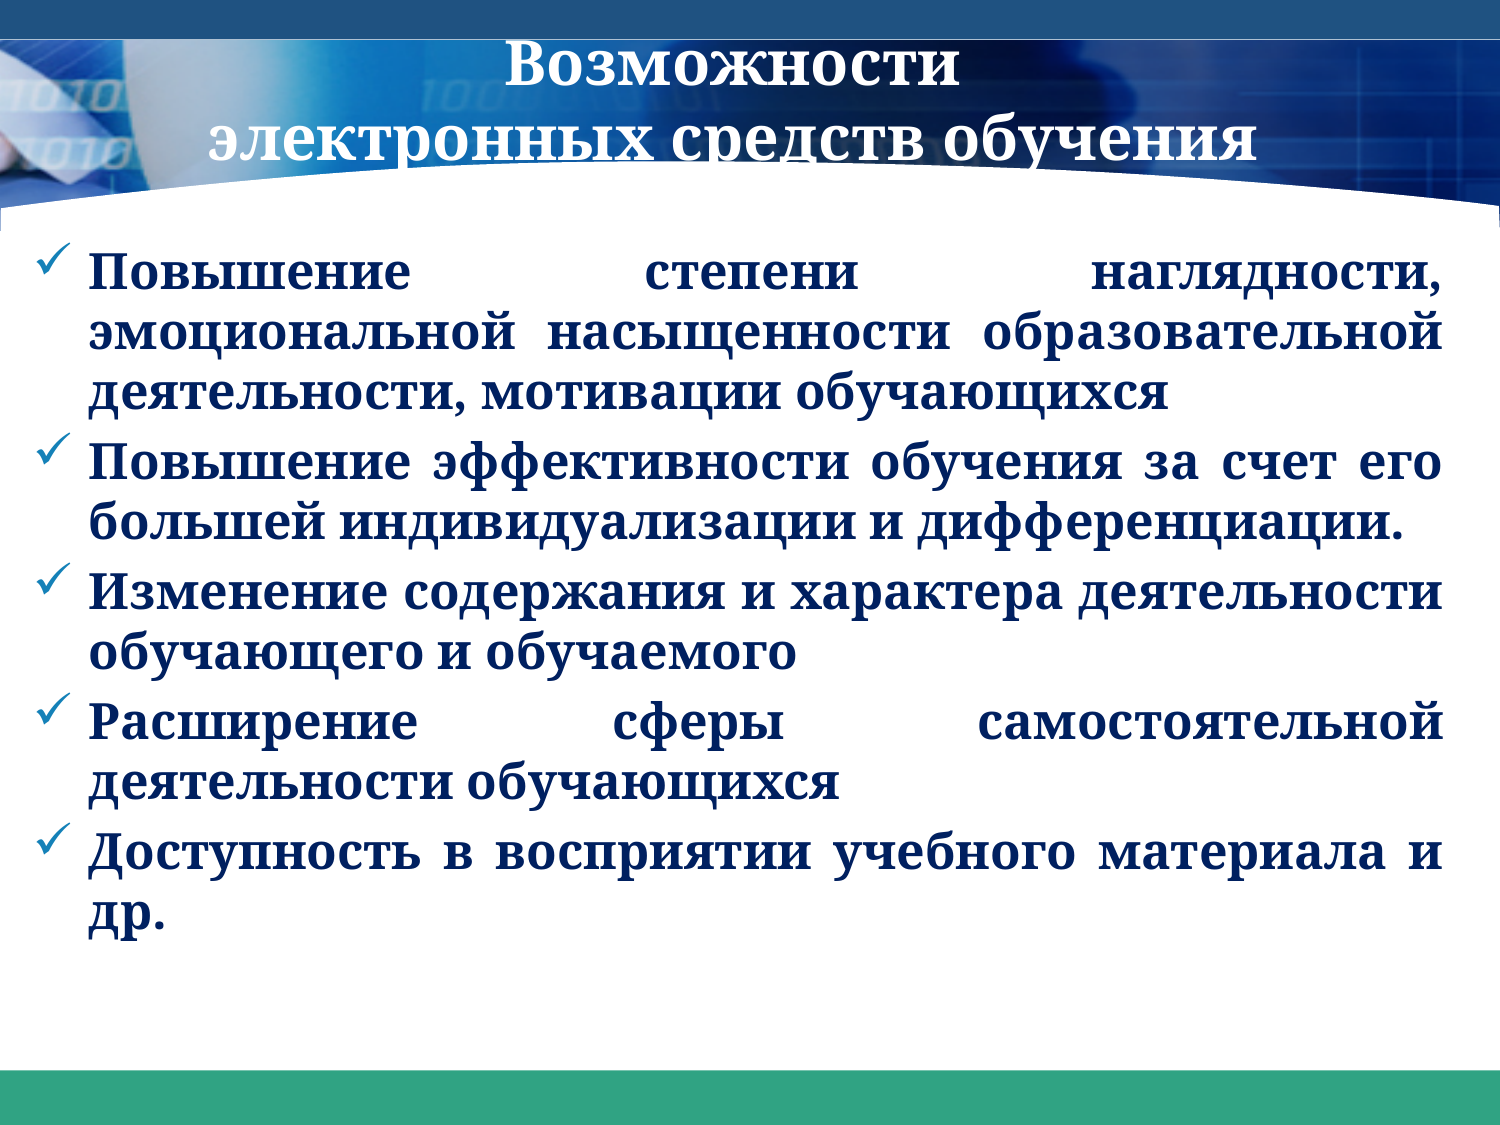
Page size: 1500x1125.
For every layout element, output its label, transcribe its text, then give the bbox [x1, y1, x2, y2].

title Возможности электронных средств обучения [0, 42, 1483, 153]
list Повышение степени наглядности, эмоциональной насыщенности образовательной деятельности, мотивации обучающихся Повышение эффективности обучения за счет его большей индивидуализации и дифференциации. Изменение содержания и характера деятельности обучающего и обучаемого Расширение сферы самостоятельной деятельности обучающихся Доступность в восприятии учебного материала и др. [17, 231, 1459, 1003]
picture [0, 40, 1500, 208]
